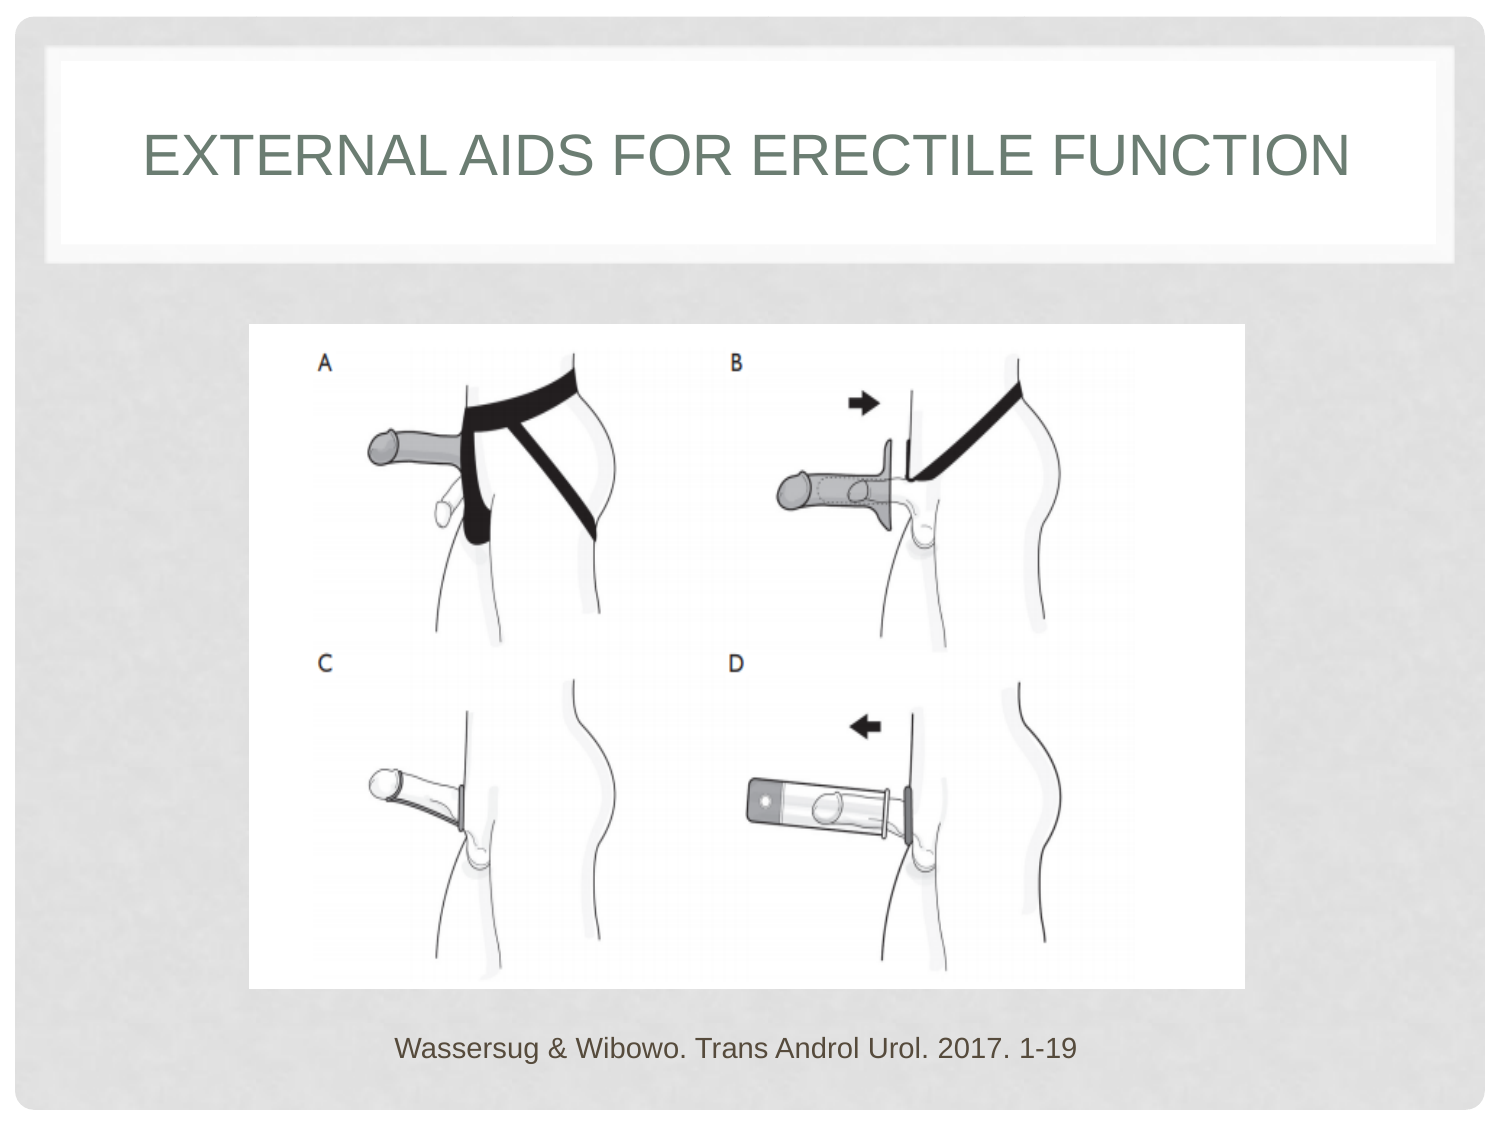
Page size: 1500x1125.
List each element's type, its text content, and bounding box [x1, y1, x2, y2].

title External Aids for Erectile function [69, 66, 1425, 238]
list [249, 323, 1246, 989]
text_box Wassersug & Wibowo. Trans Androl Urol. 2017. 1-19 [379, 1022, 1449, 1072]
